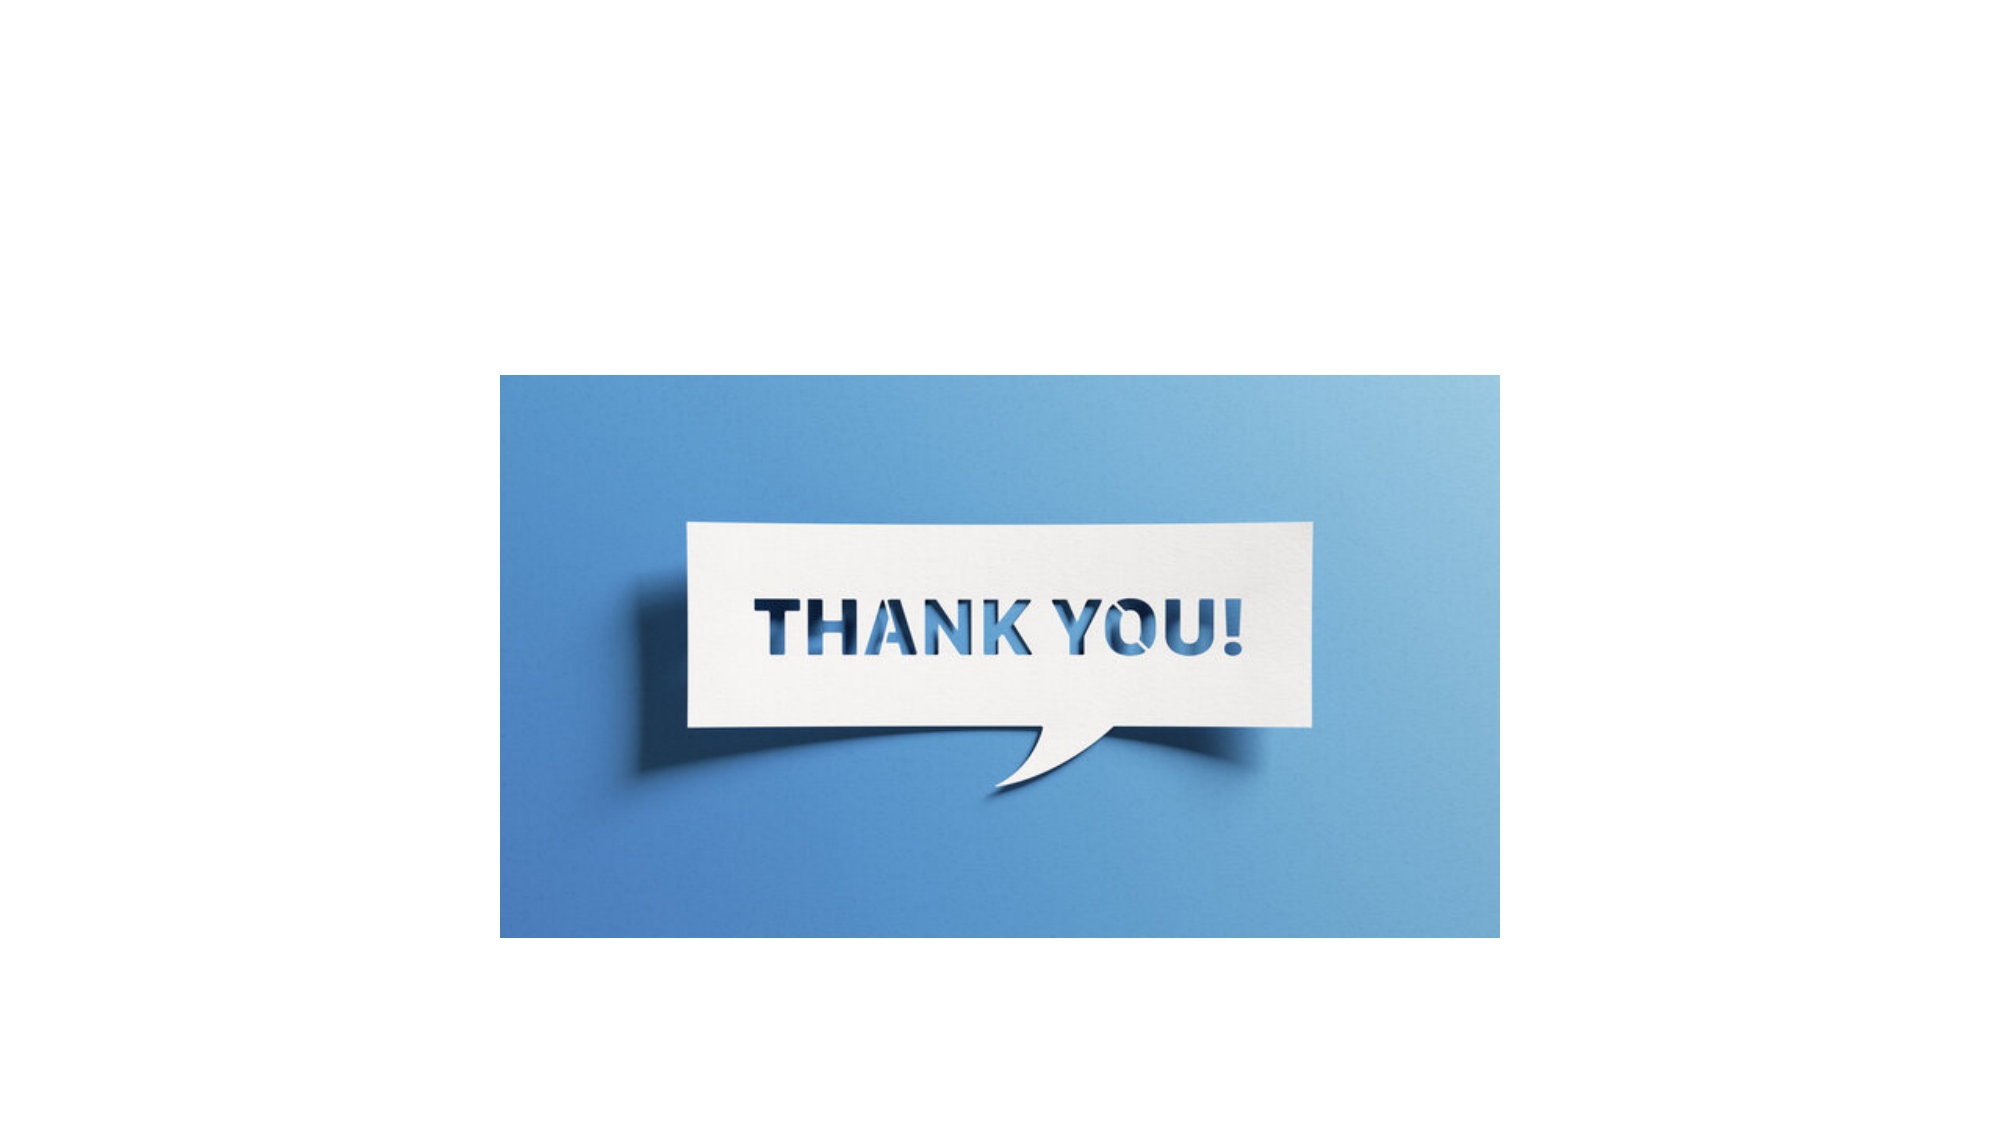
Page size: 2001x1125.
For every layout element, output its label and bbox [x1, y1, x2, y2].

list [500, 375, 1500, 938]
